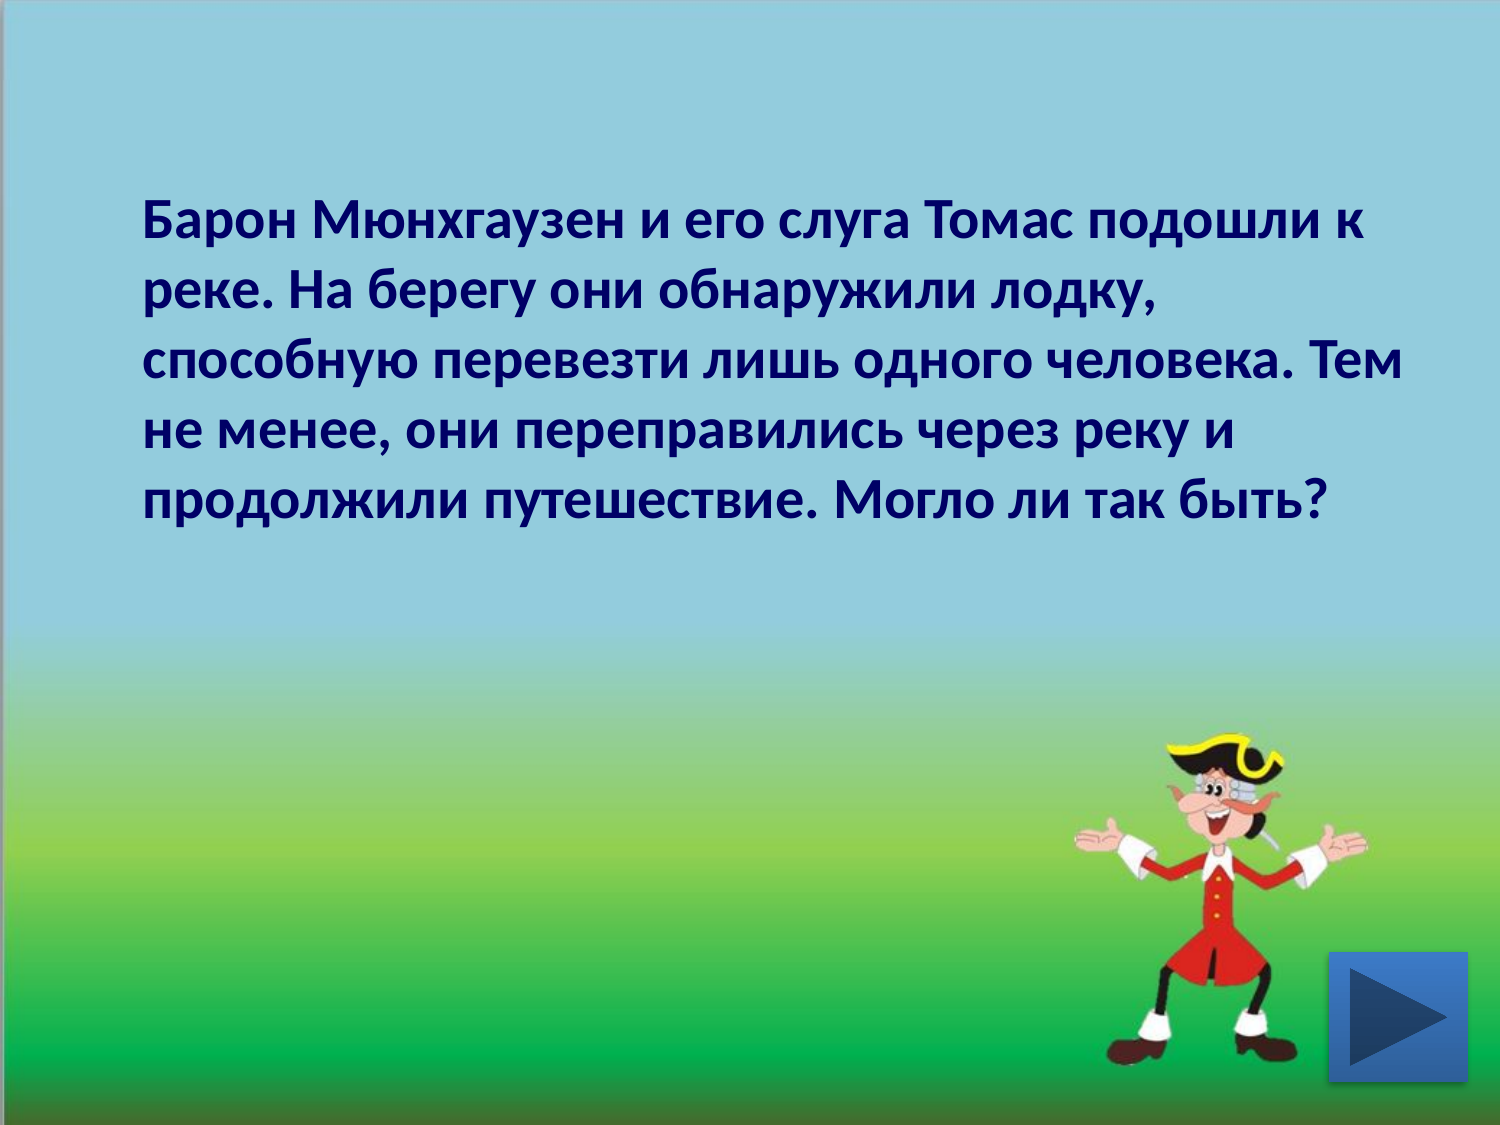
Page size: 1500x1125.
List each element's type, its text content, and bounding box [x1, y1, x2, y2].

picture [0, 0, 1500, 1125]
text_box [1328, 952, 1468, 1083]
text_box Барон Мюнхгаузен и его слуга Томас подошли к реке. На берегу они обнаружили лодку, способную перевезти лишь одного человека. Тем не менее, они переправились через реку и продолжили путешествие. Могло ли так быть? [127, 172, 1427, 538]
